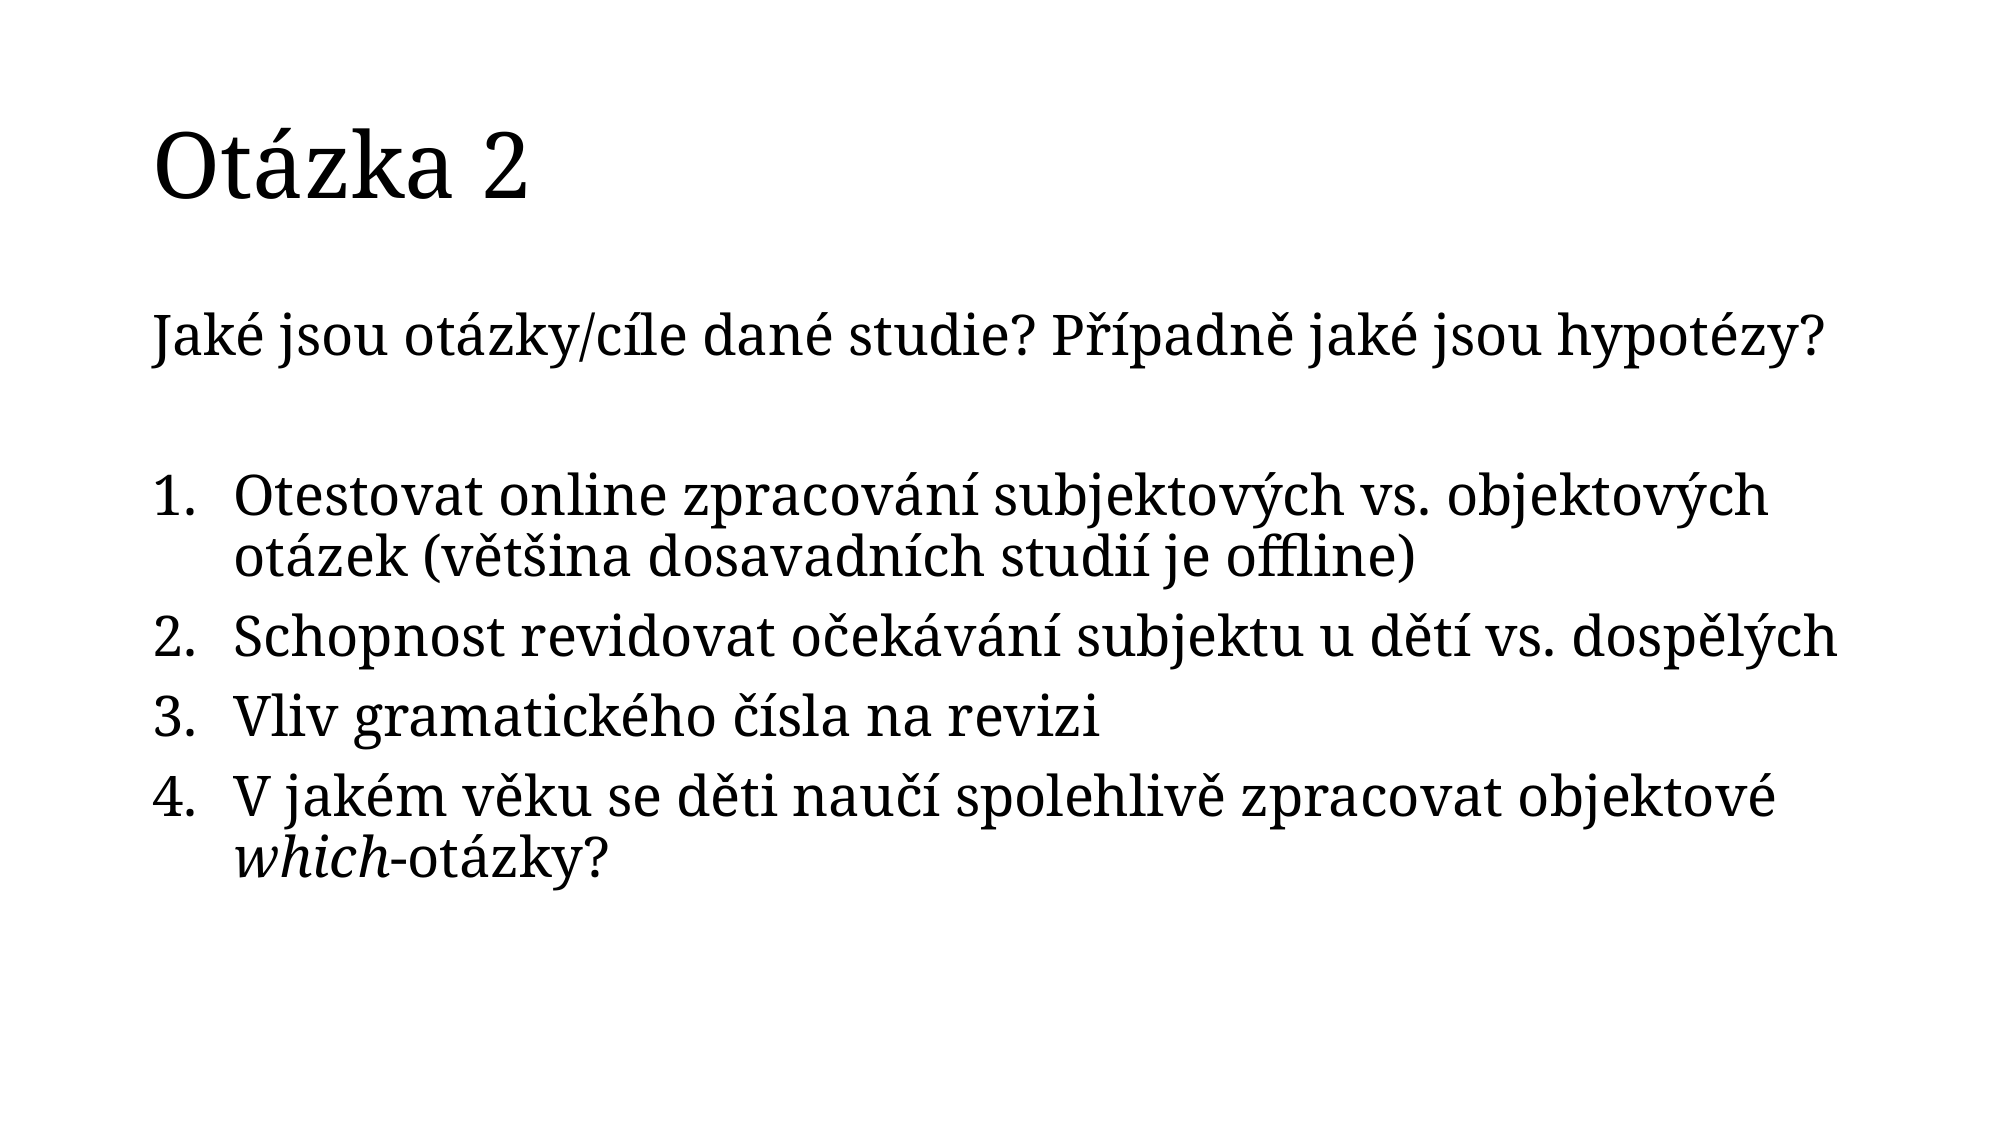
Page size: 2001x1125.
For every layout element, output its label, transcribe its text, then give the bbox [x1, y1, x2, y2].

list Jaké jsou otázky/cíle dané studie? Případně jaké jsou hypotézy? Otestovat online zpracování subjektových vs. objektových otázek (většina dosavadních studií je offline) Schopnost revidovat očekávání subjektu u dětí vs. dospělých Vliv gramatického čísla na revizi V jakém věku se děti naučí spolehlivě zpracovat objektové which-otázky? [137, 299, 1863, 1014]
title Otázka 2 [137, 59, 1863, 278]
